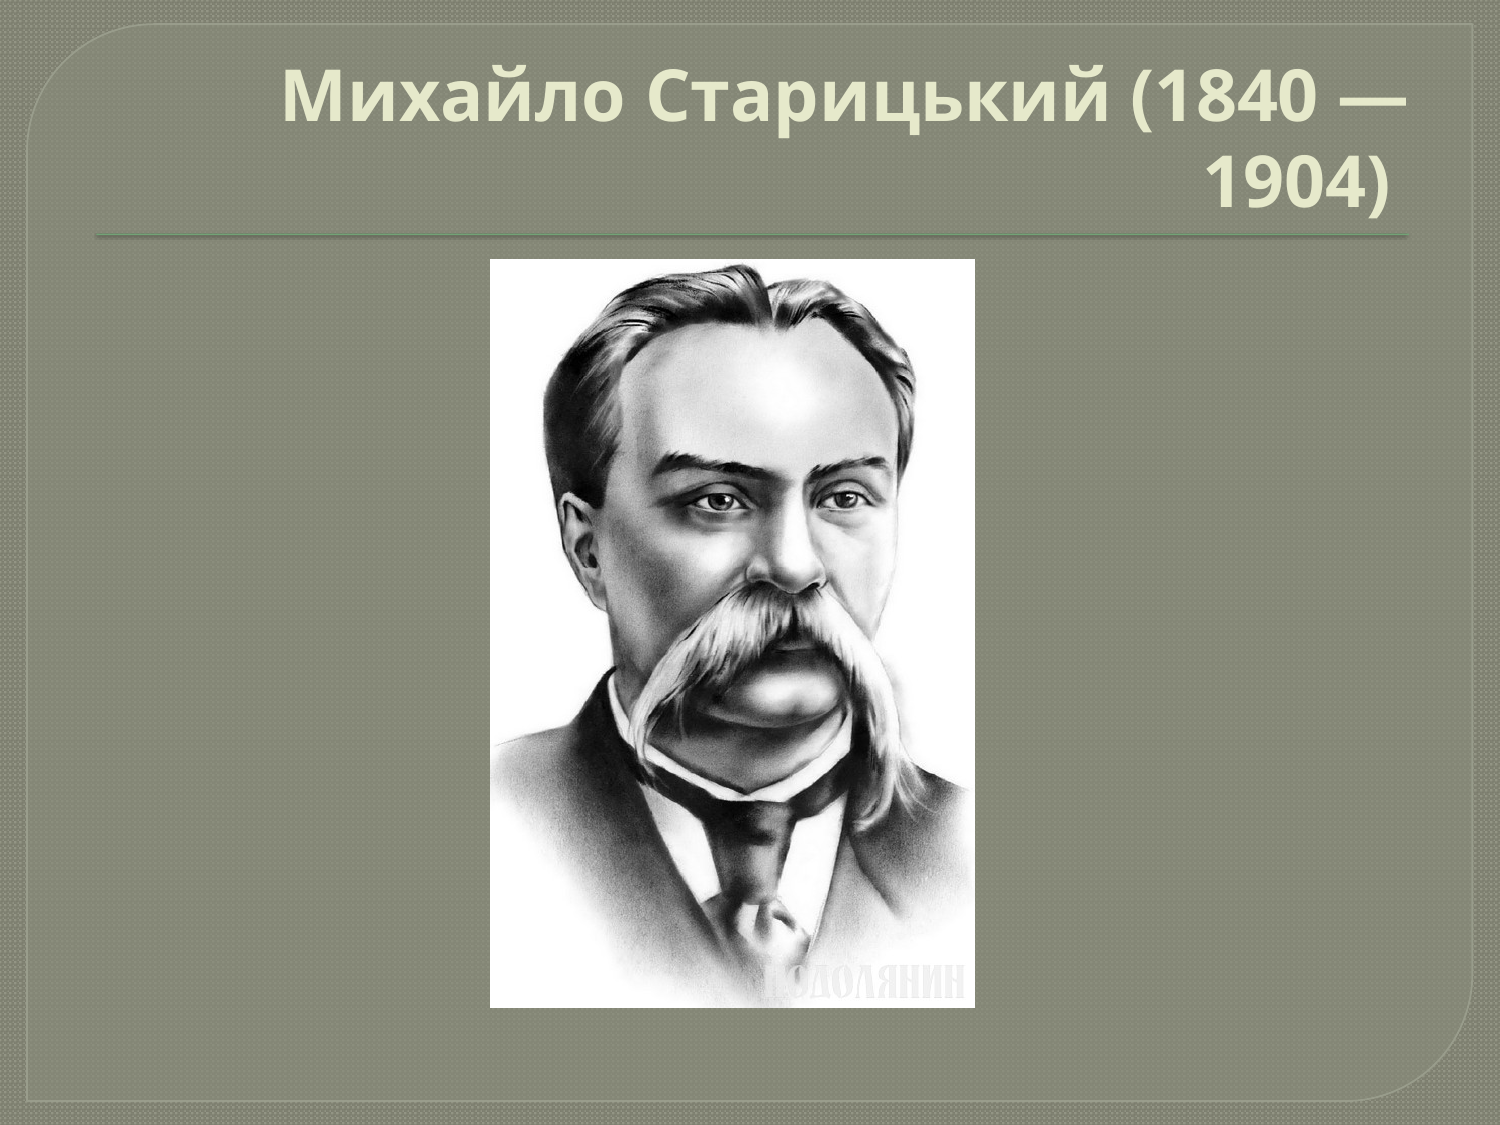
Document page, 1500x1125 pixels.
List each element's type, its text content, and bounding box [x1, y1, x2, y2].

title Михайло Старицький (1840 — 1904) [75, 41, 1425, 230]
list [489, 259, 975, 1008]
